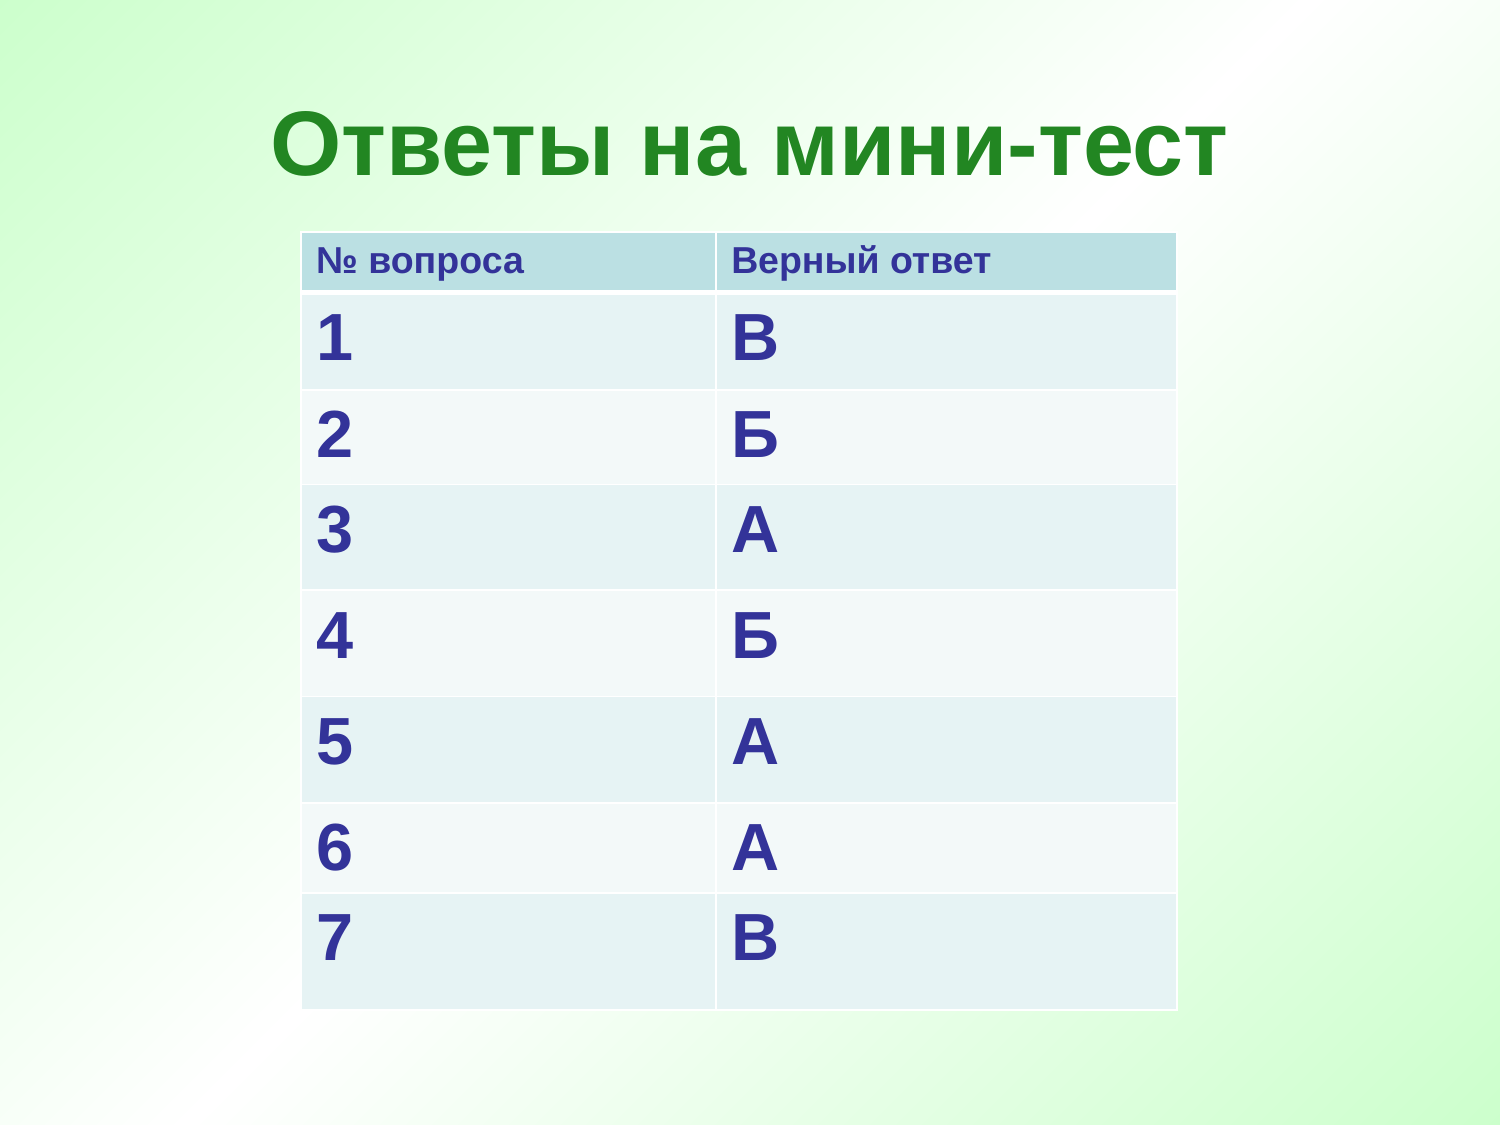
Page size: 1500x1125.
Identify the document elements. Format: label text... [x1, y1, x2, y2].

table_cell А [717, 697, 1176, 802]
table_cell 1 [302, 295, 715, 389]
table_cell 3 [302, 485, 715, 589]
table_cell Б [717, 391, 1176, 484]
table_cell В [717, 894, 1176, 1009]
table_cell 7 [302, 894, 715, 1009]
table_cell 5 [302, 697, 715, 802]
table_cell 6 [302, 804, 715, 892]
table_cell В [717, 295, 1176, 389]
table_header Верный ответ [717, 233, 1176, 290]
table_cell Б [717, 591, 1176, 696]
table_cell А [717, 485, 1176, 589]
title Ответы на мини-тест [75, 45, 1425, 233]
table_cell 2 [302, 391, 715, 484]
table_cell А [717, 804, 1176, 892]
table_header № вопроса [302, 233, 715, 290]
table_cell 4 [302, 591, 715, 696]
